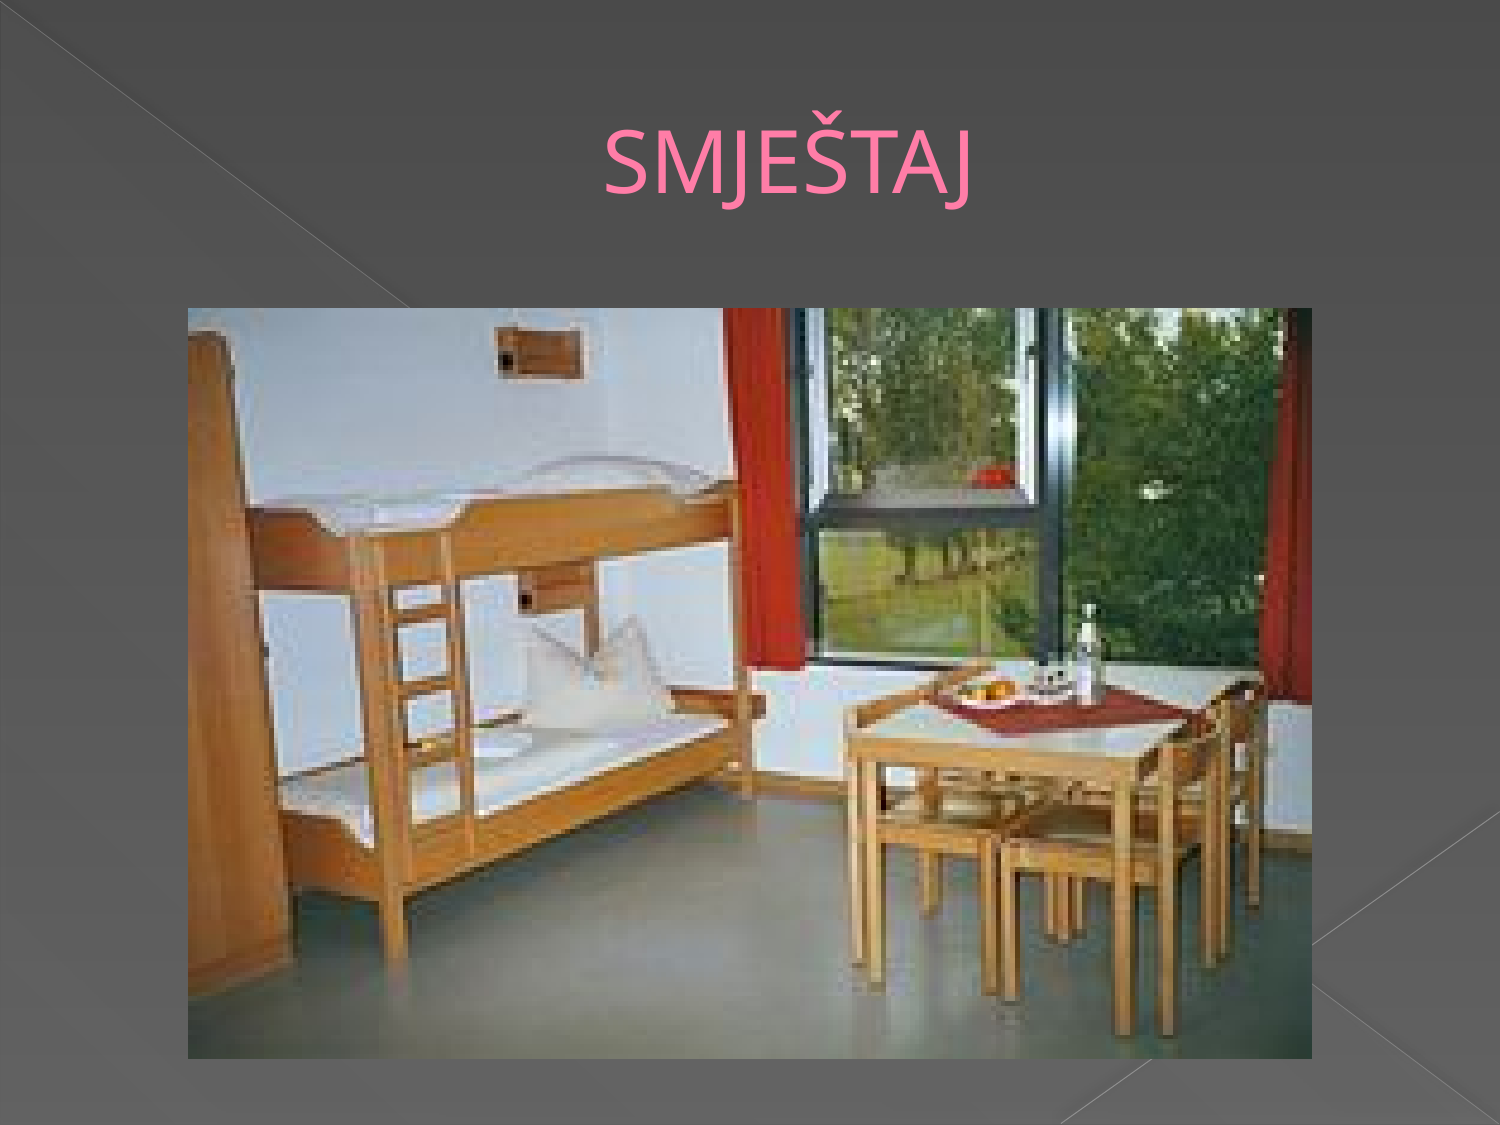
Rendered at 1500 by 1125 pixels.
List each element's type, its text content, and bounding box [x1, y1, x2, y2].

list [188, 308, 1312, 1060]
title SMJEŠTAJ [75, 43, 1425, 274]
